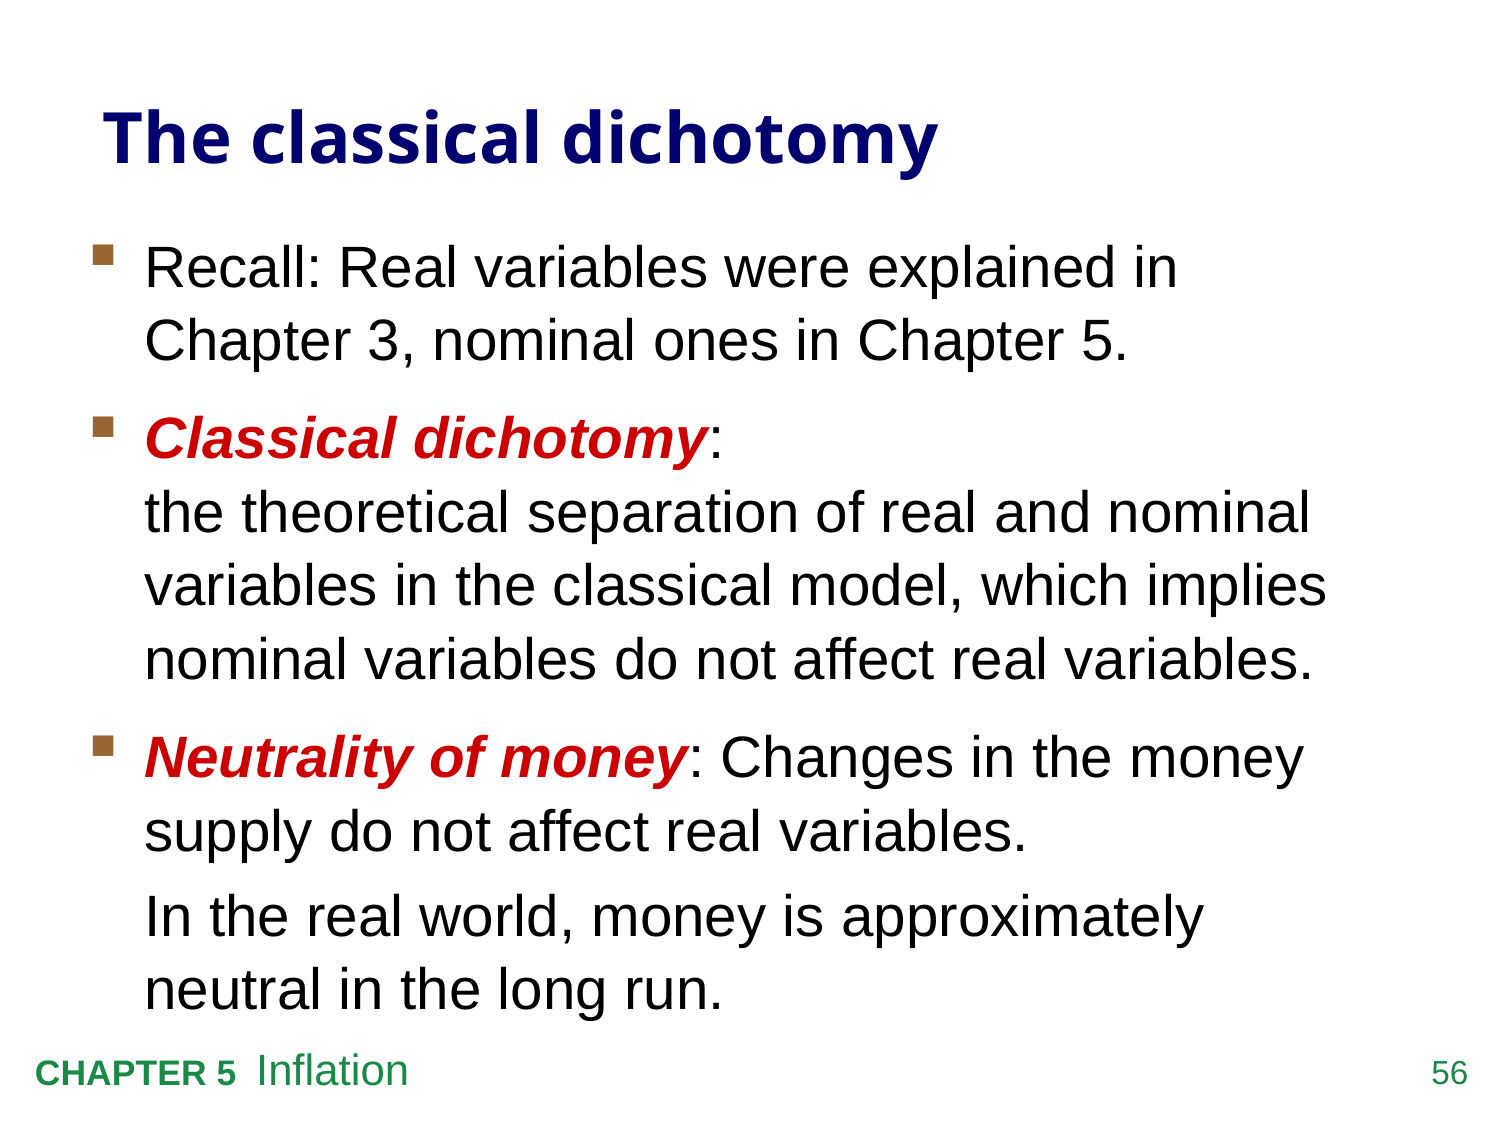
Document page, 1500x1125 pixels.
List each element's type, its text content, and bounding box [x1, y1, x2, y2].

list Recall: Real variables were explained in Chapter 3, nominal ones in Chapter 5. Classical dichotomy: the theoretical separation of real and nominal variables in the classical model, which implies nominal variables do not affect real variables. Neutrality of money: Changes in the money supply do not affect real variables. In the real world, money is approximately neutral in the long run. [72, 217, 1410, 1065]
title The classical dichotomy [102, 70, 1310, 196]
